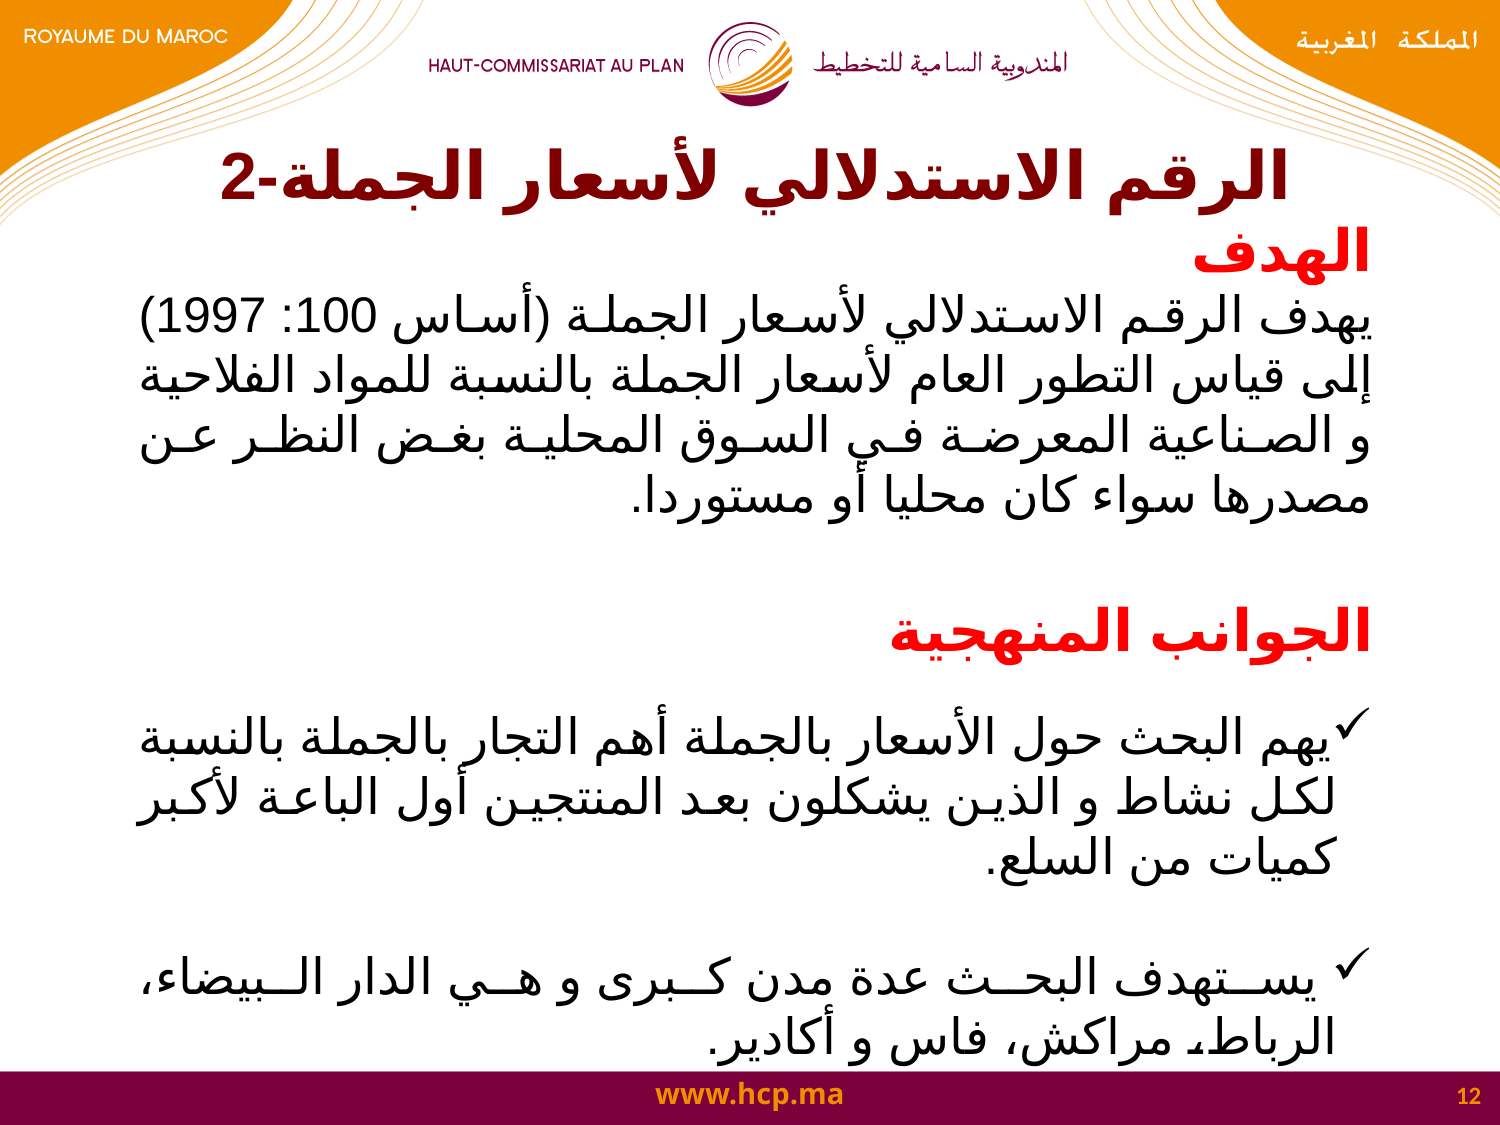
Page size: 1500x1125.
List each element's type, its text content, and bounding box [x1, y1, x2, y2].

slide_number 12 [1388, 1068, 1497, 1122]
text_box 2-الرقم الاستدلالي لأسعار الجملة الهدف يهدف الرقم الاستدلالي لأسعار الجملة (أساس 100: 1997) إلى قياس التطور العام لأسعار الجملة بالنسبة للمواد الفلاحية و الصناعية المعرضة في السوق المحلية بغض النظر عن مصدرها سواء كان محليا أو مستوردا. الجوانب المنهجية يهم البحث حول الأسعار بالجملة أهم التجار بالجملة بالنسبة لكل نشاط و الذين يشكلون بعد المنتجين أول الباعة لأكبر كميات من السلع. يستهدف البحث عدة مدن كبرى و هي الدار البيضاء، الرباط، مراكش، فاس و أكادير. [123, 125, 1388, 1125]
picture [0, 0, 1500, 1125]
